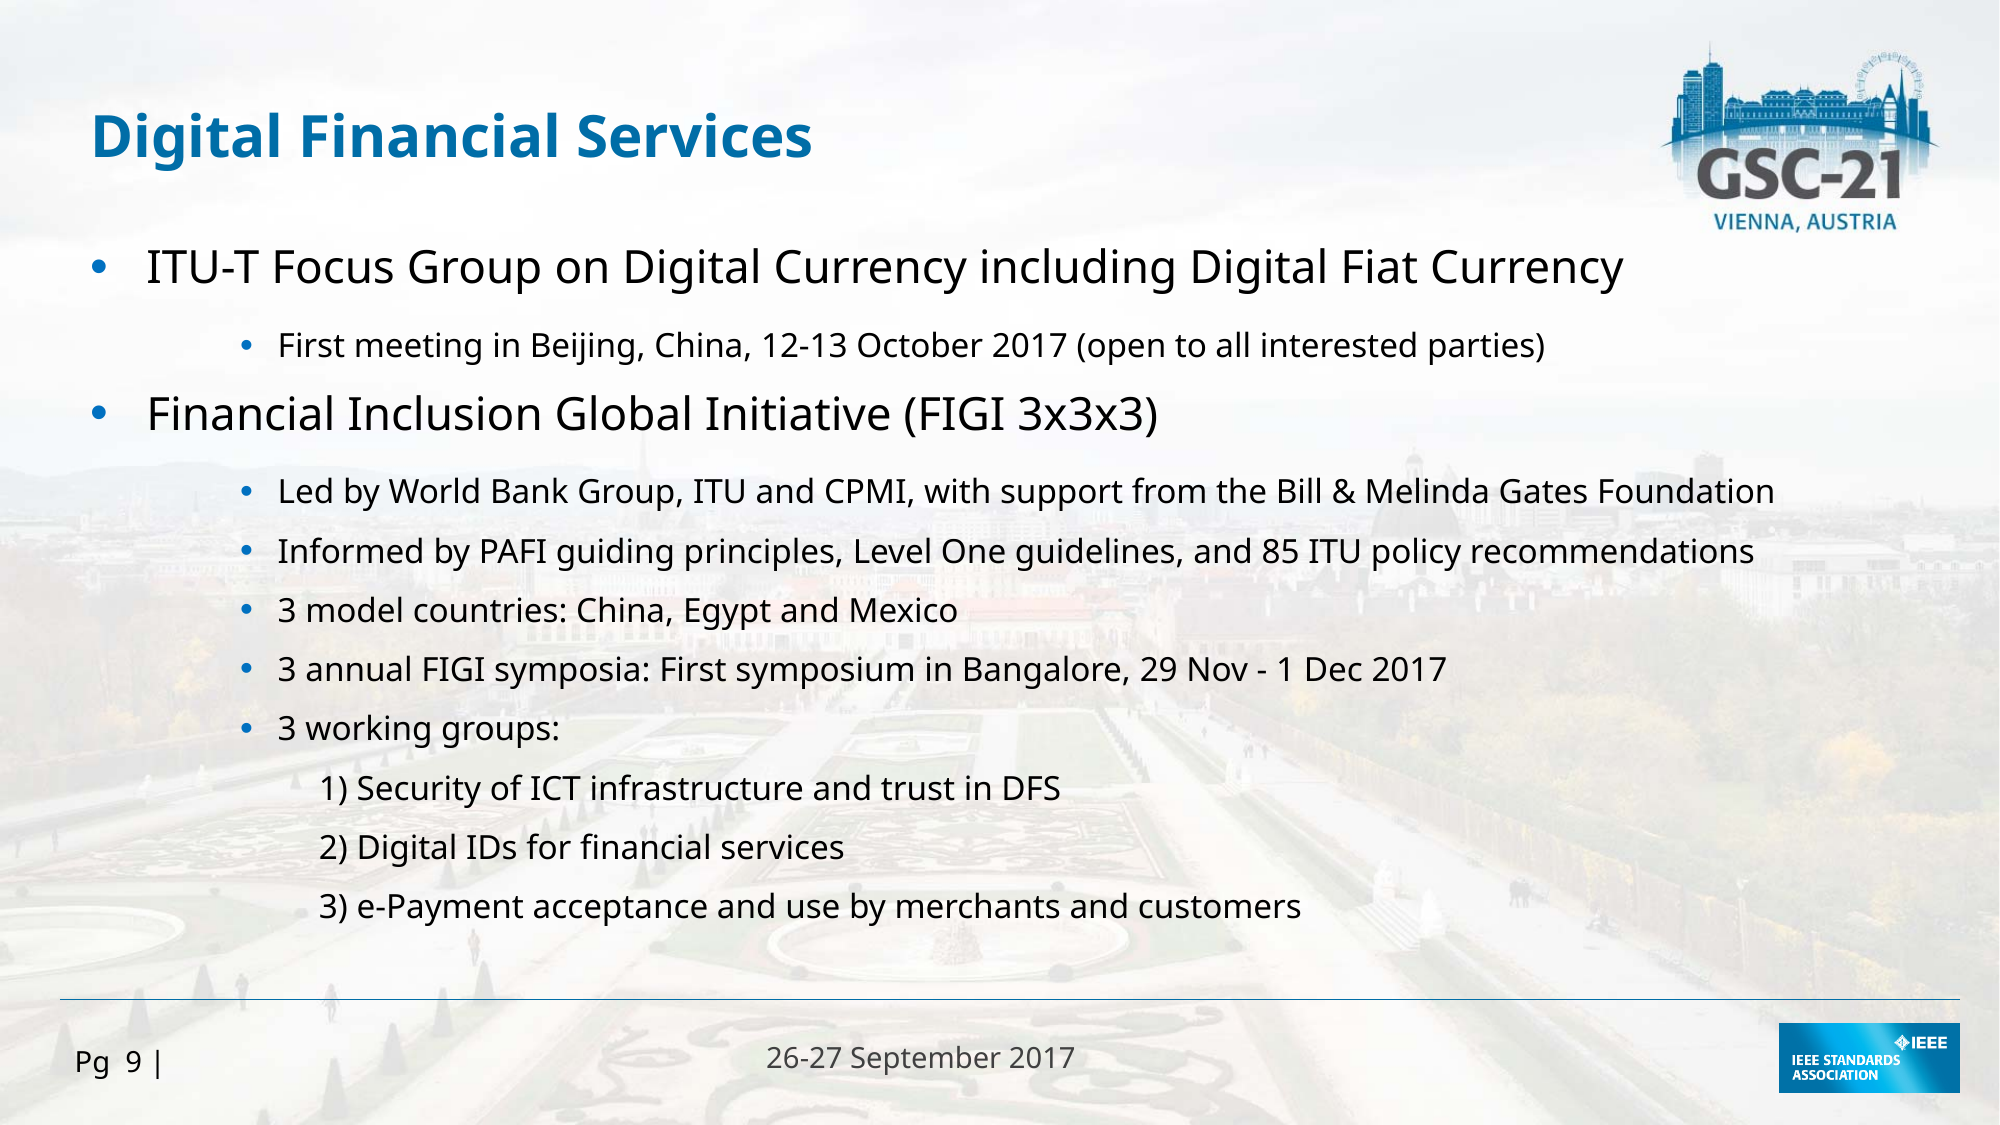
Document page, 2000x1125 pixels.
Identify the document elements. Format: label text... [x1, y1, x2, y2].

slide_number Pg 9 | [59, 1035, 475, 1094]
list Digital Financial Services [90, 101, 1899, 208]
list ITU-T Focus Group on Digital Currency including Digital Fiat Currency First meeting in Beijing, China, 12-13 October 2017 (open to all interested parties) Financial Inclusion Global Initiative (FIGI 3x3x3) Led by World Bank Group, ITU and CPMI, with support from the Bill & Melinda Gates Foundation Informed by PAFI guiding principles, Level One guidelines, and 85 ITU policy recommendations 3 model countries: China, Egypt and Mexico 3 annual FIGI symposia: First symposium in Bangalore, 29 Nov - 1 Dec 2017 3 working groups: 1) Security of ICT infrastructure and trust in DFS 2) Digital IDs for financial services 3) e-Payment acceptance and use by merchants and customers [90, 232, 1899, 975]
picture [0, 0, 2000, 1125]
